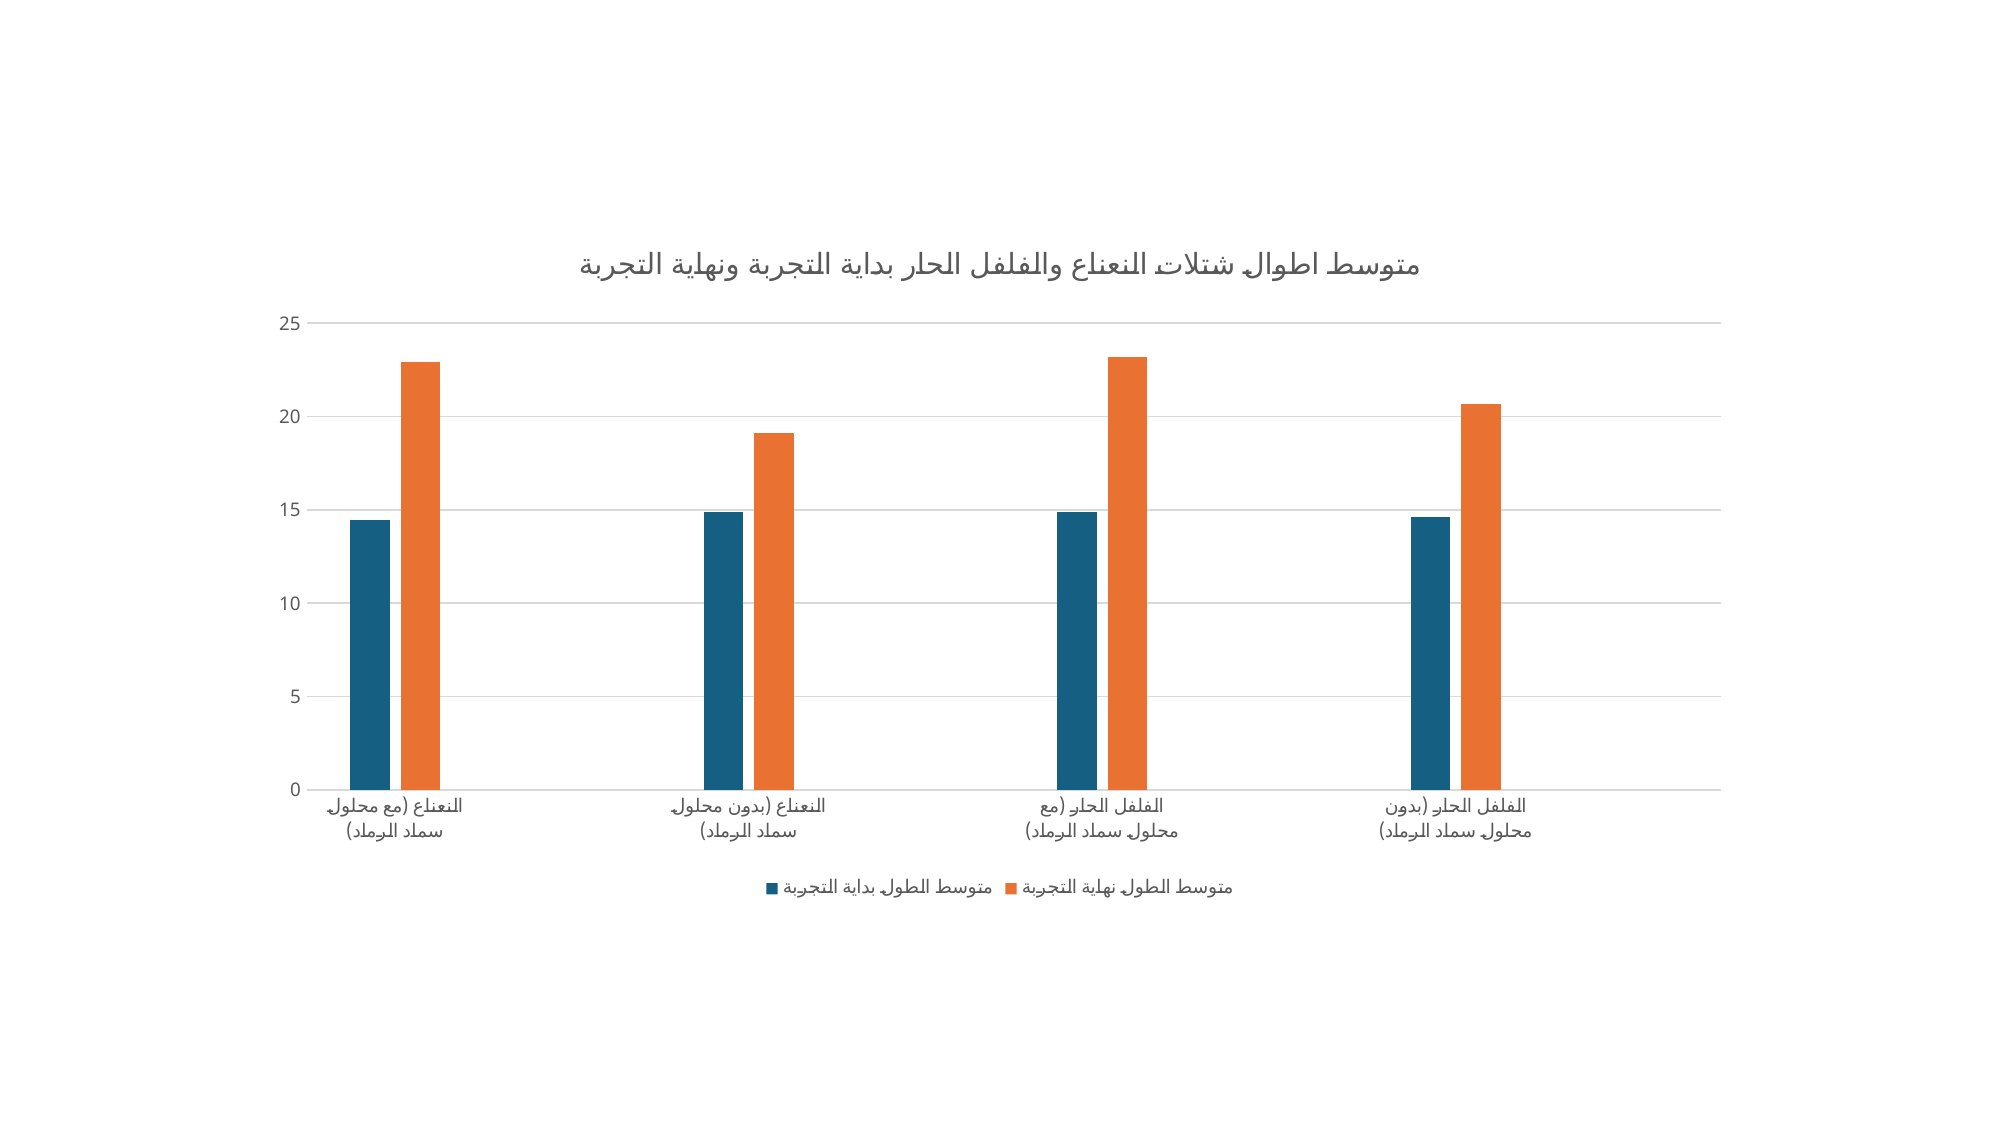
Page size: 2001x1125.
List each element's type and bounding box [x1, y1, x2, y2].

chart [248, 217, 1752, 908]
